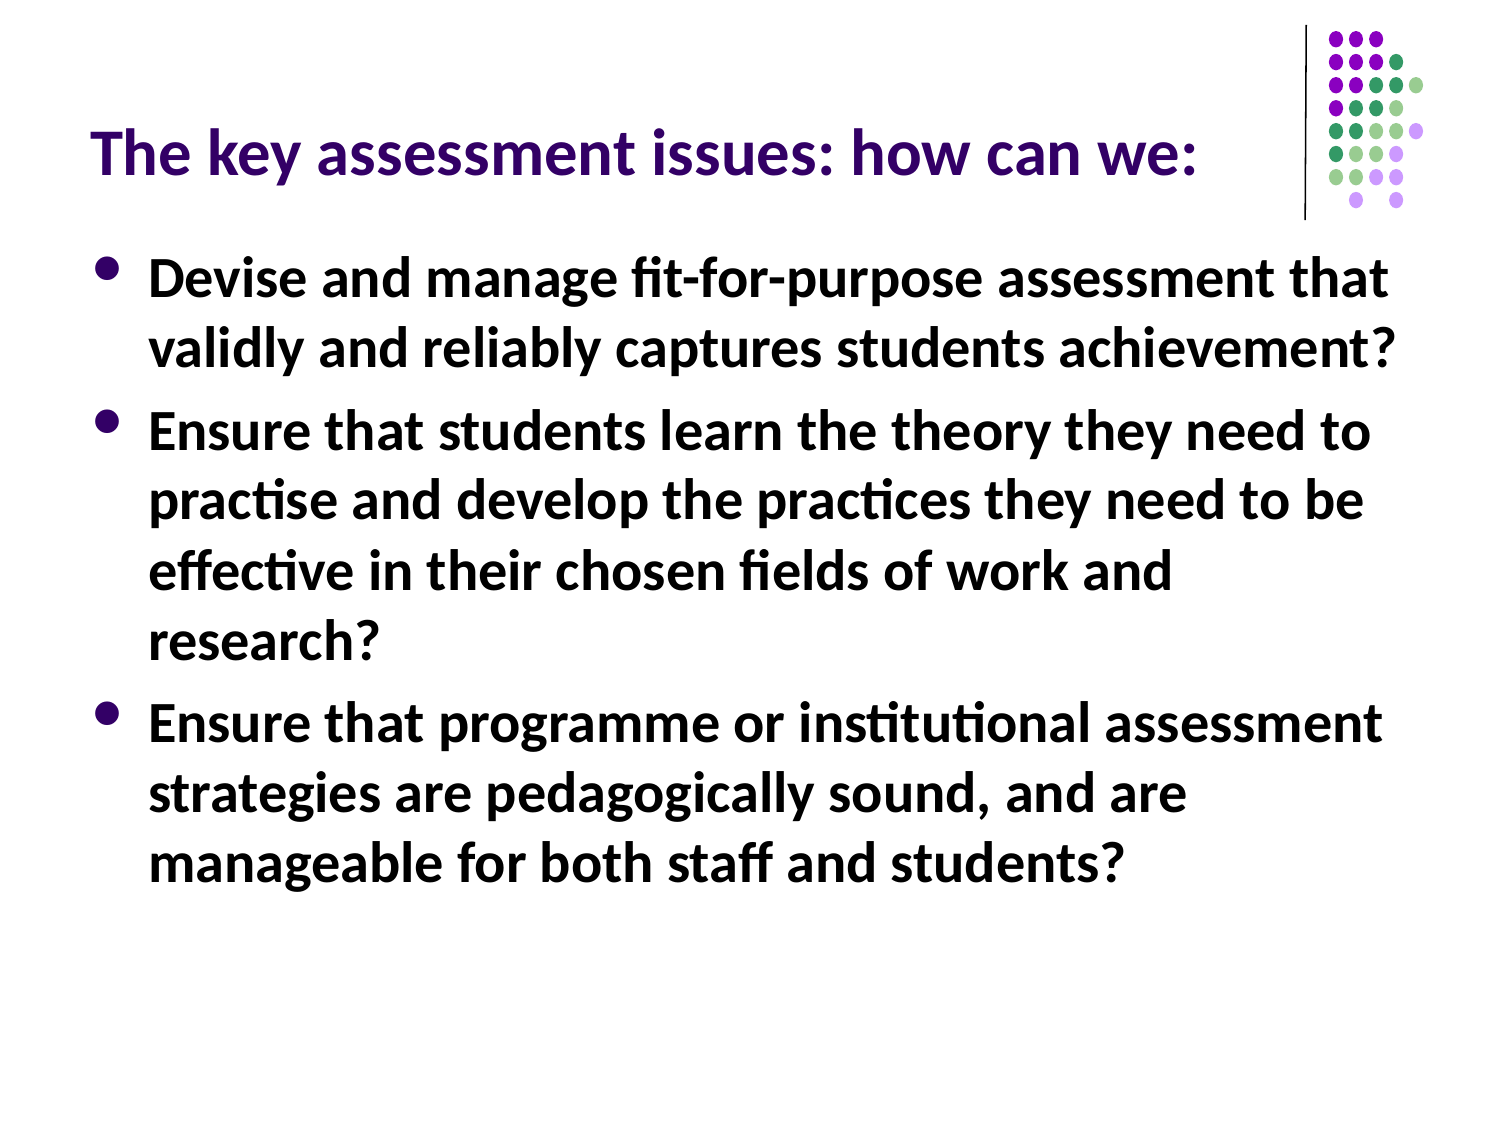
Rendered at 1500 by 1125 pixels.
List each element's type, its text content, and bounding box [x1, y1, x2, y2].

title The key assessment issues: how can we: [74, 19, 1313, 197]
list Devise and manage fit-for-purpose assessment that validly and reliably captures students achievement? Ensure that students learn the theory they need to practise and develop the practices they need to be effective in their chosen fields of work and research? Ensure that programme or institutional assessment strategies are pedagogically sound, and are manageable for both staff and students? [76, 231, 1428, 1018]
